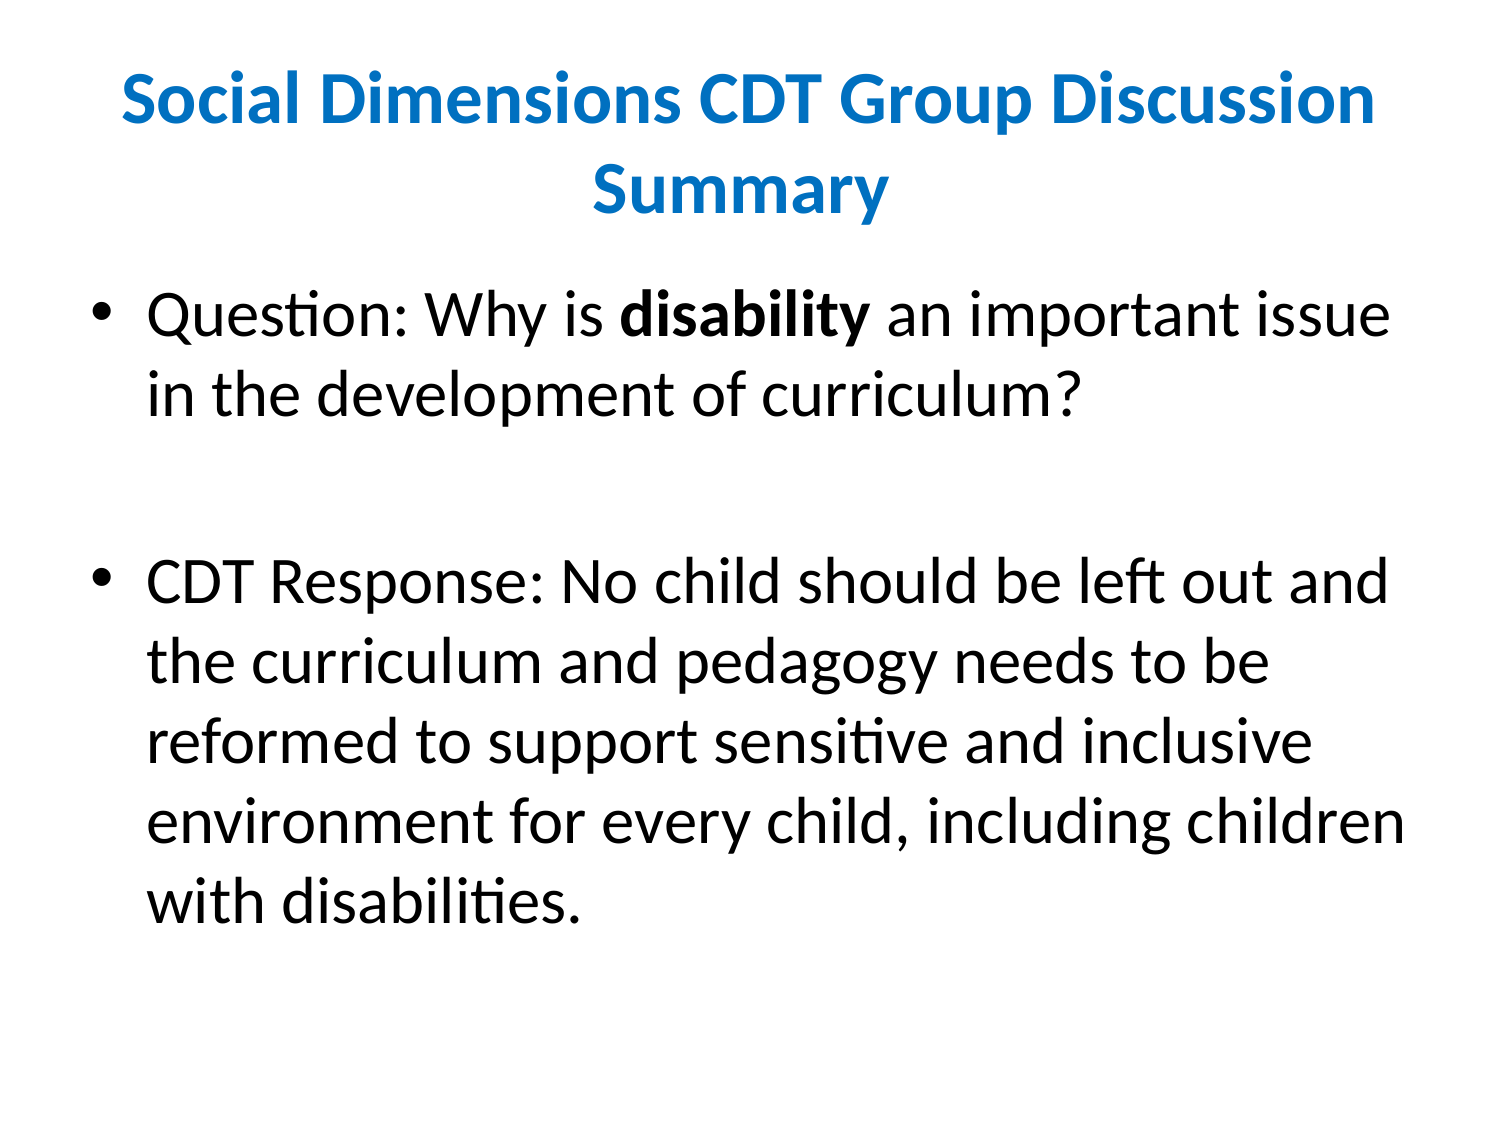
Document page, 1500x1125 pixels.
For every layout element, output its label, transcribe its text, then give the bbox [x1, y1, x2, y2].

title Social Dimensions CDT Group Discussion Summary [75, 45, 1425, 233]
list Question: Why is disability an important issue in the development of curriculum? CDT Response: No child should be left out and the curriculum and pedagogy needs to be reformed to support sensitive and inclusive environment for every child, including children with disabilities. [75, 262, 1425, 1005]
